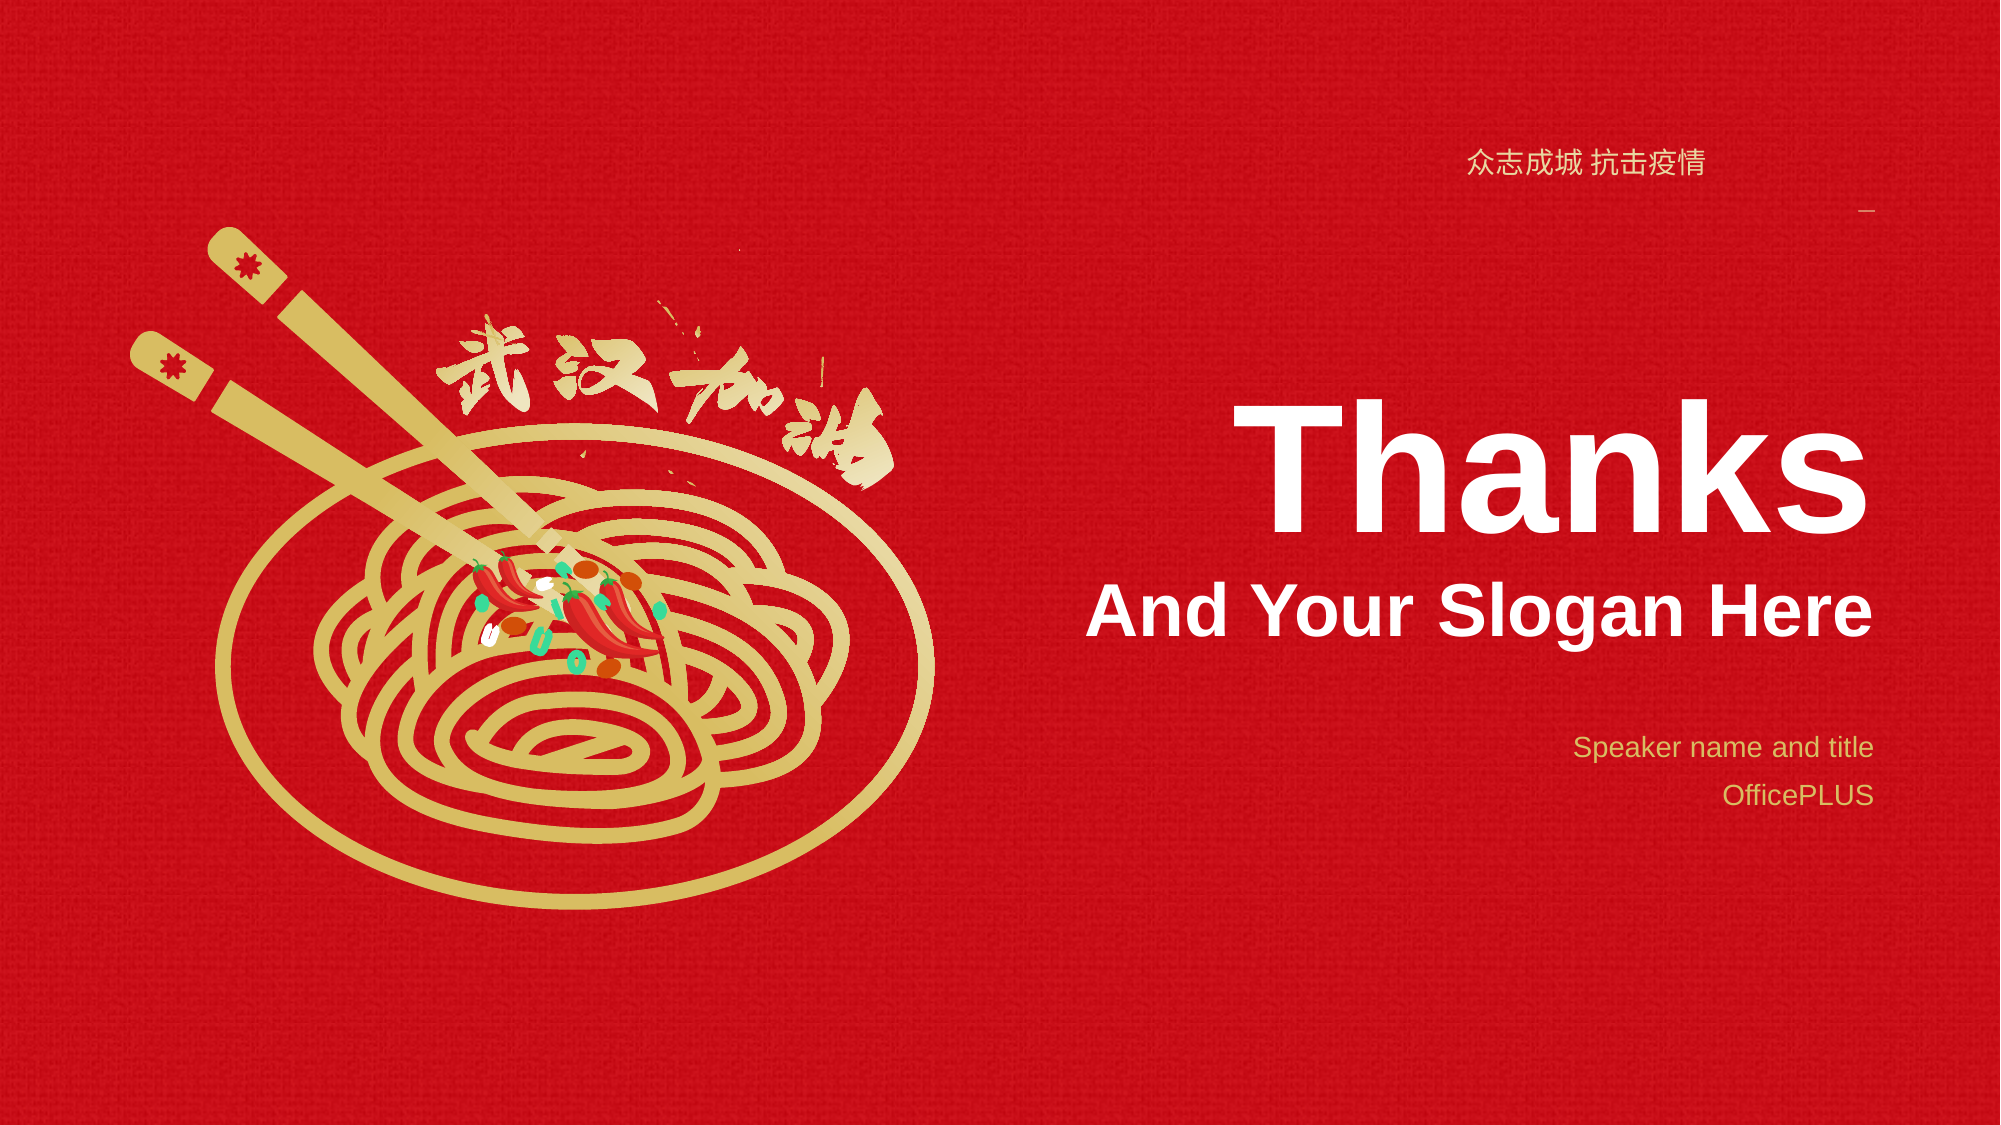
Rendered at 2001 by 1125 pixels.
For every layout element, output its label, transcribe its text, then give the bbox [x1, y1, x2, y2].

list Speaker name and title [1041, 724, 1890, 773]
text_box 众志成城 抗击疫情 _ [1451, 136, 1890, 222]
list OfficePLUS [1041, 773, 1890, 824]
title Thanks And Your Slogan Here [1041, 318, 1890, 661]
